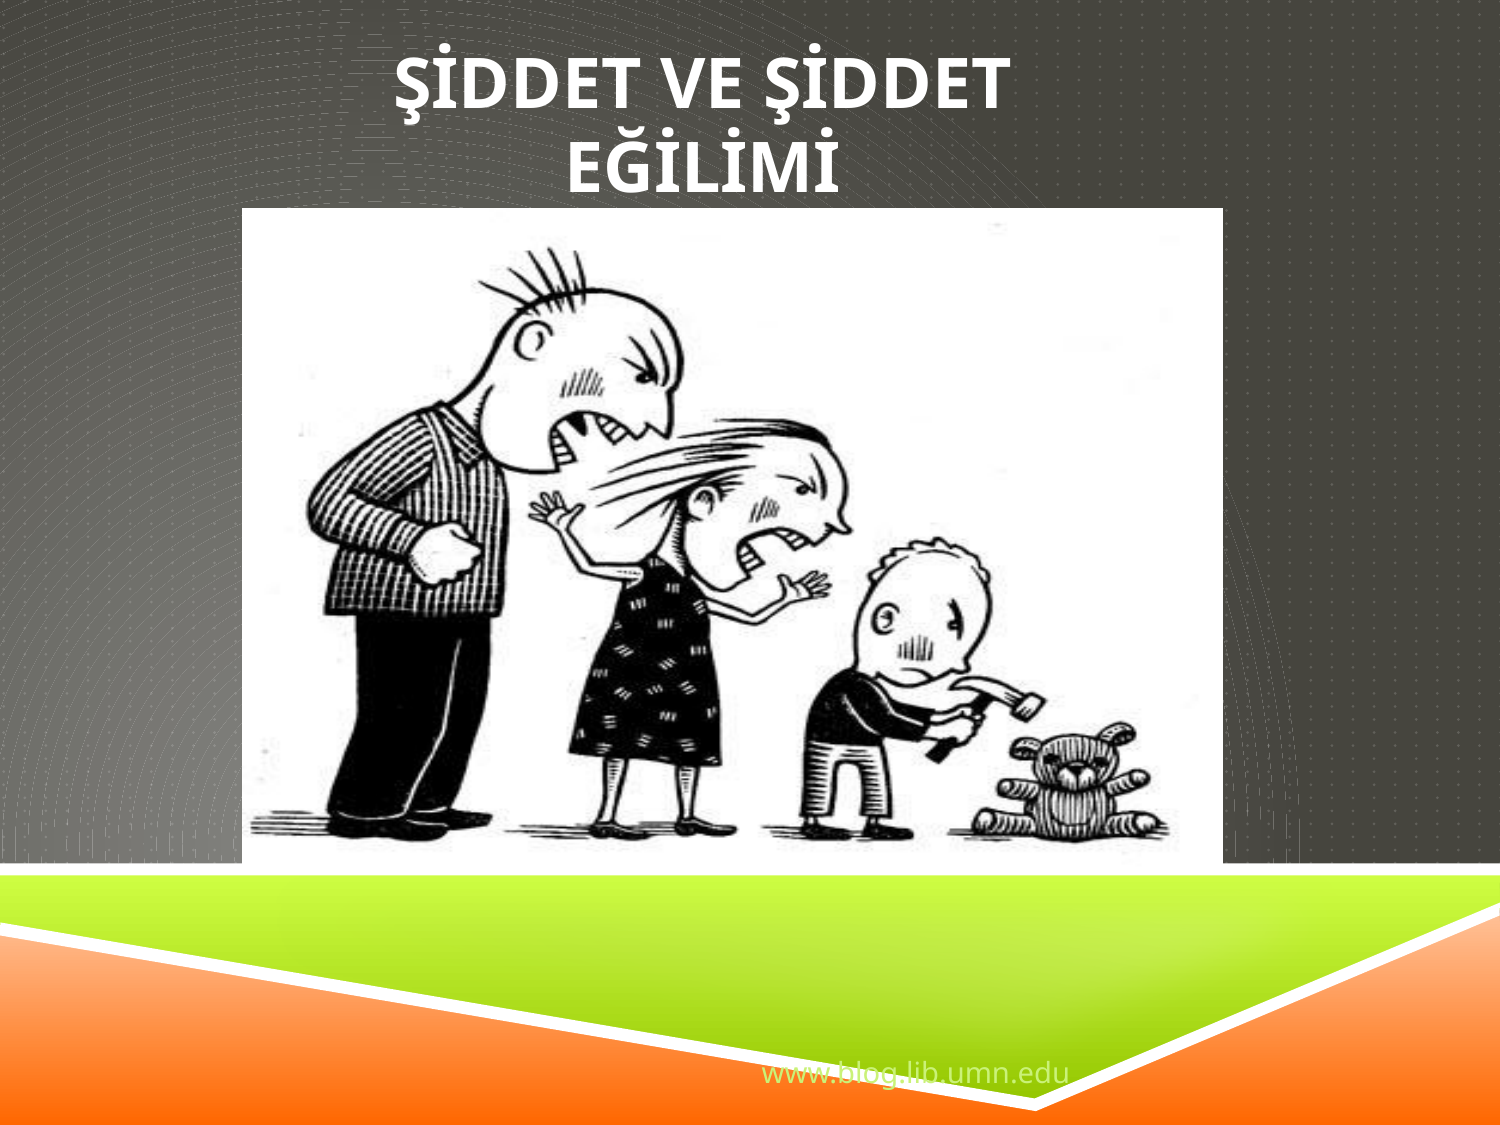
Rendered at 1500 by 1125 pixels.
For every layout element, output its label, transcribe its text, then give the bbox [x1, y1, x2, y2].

subtitle www.blog.lib.umn.edu [761, 1046, 1400, 1125]
picture [241, 207, 1223, 870]
title ŞİDDET VE ŞİDDET EĞİLİMİ [371, 30, 1034, 207]
